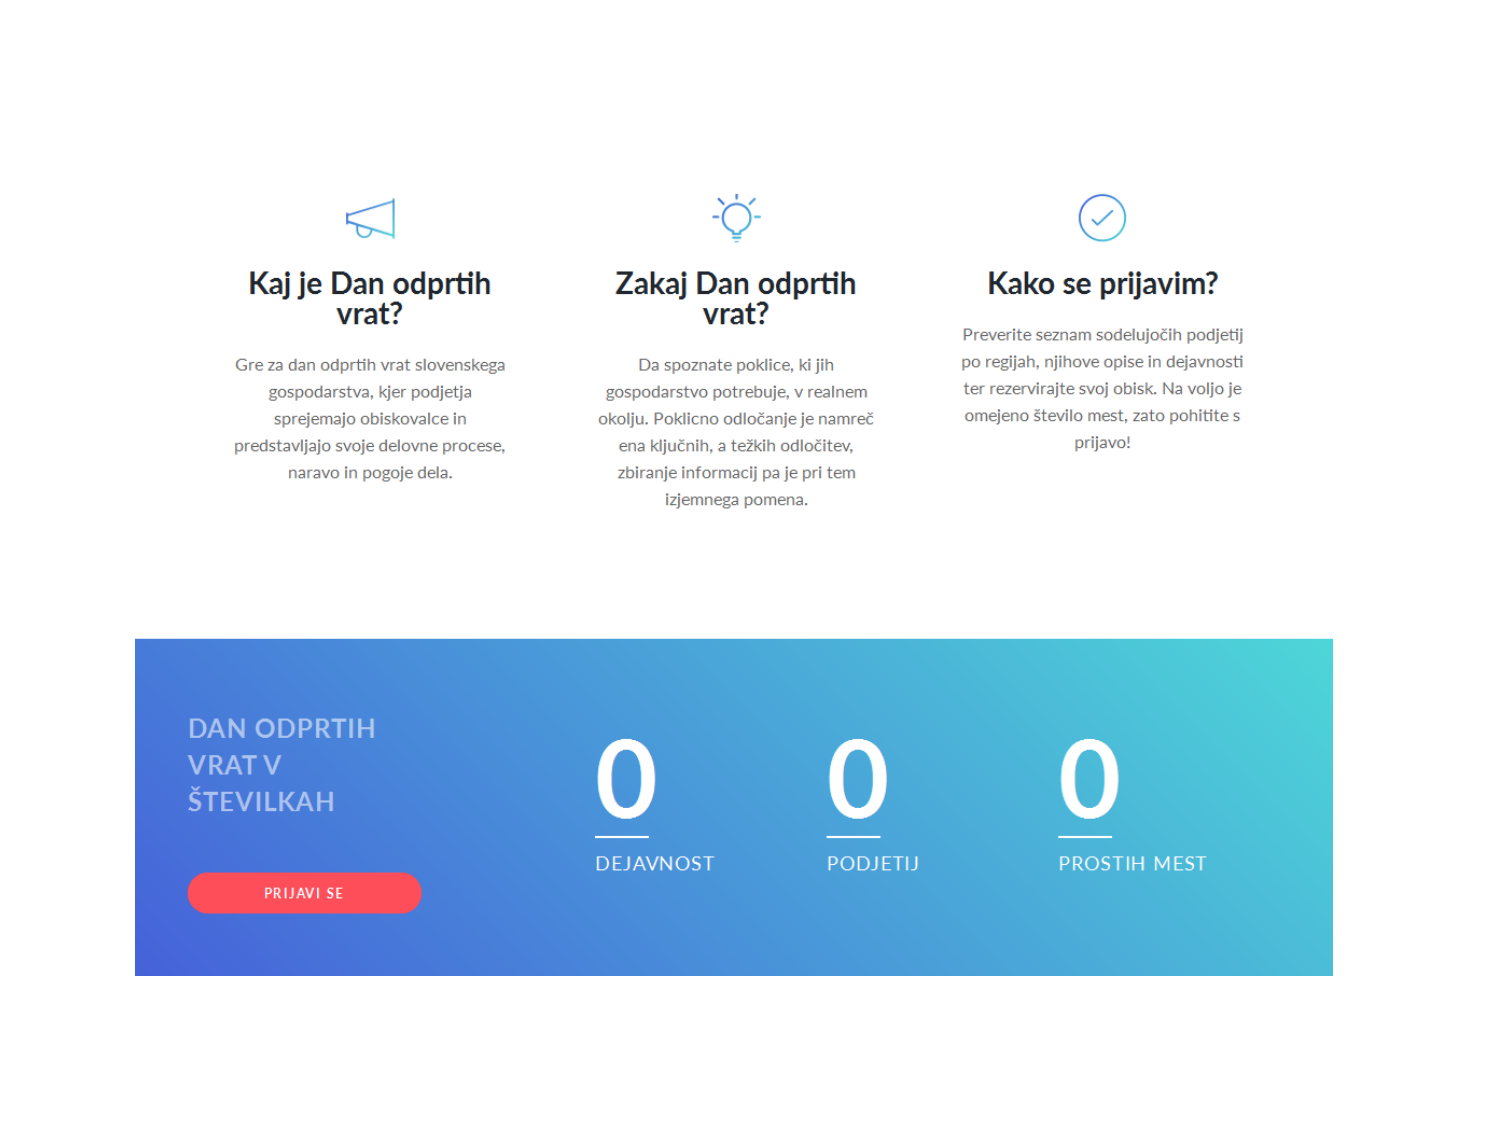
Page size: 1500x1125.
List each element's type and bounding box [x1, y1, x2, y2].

picture [135, 125, 1334, 977]
